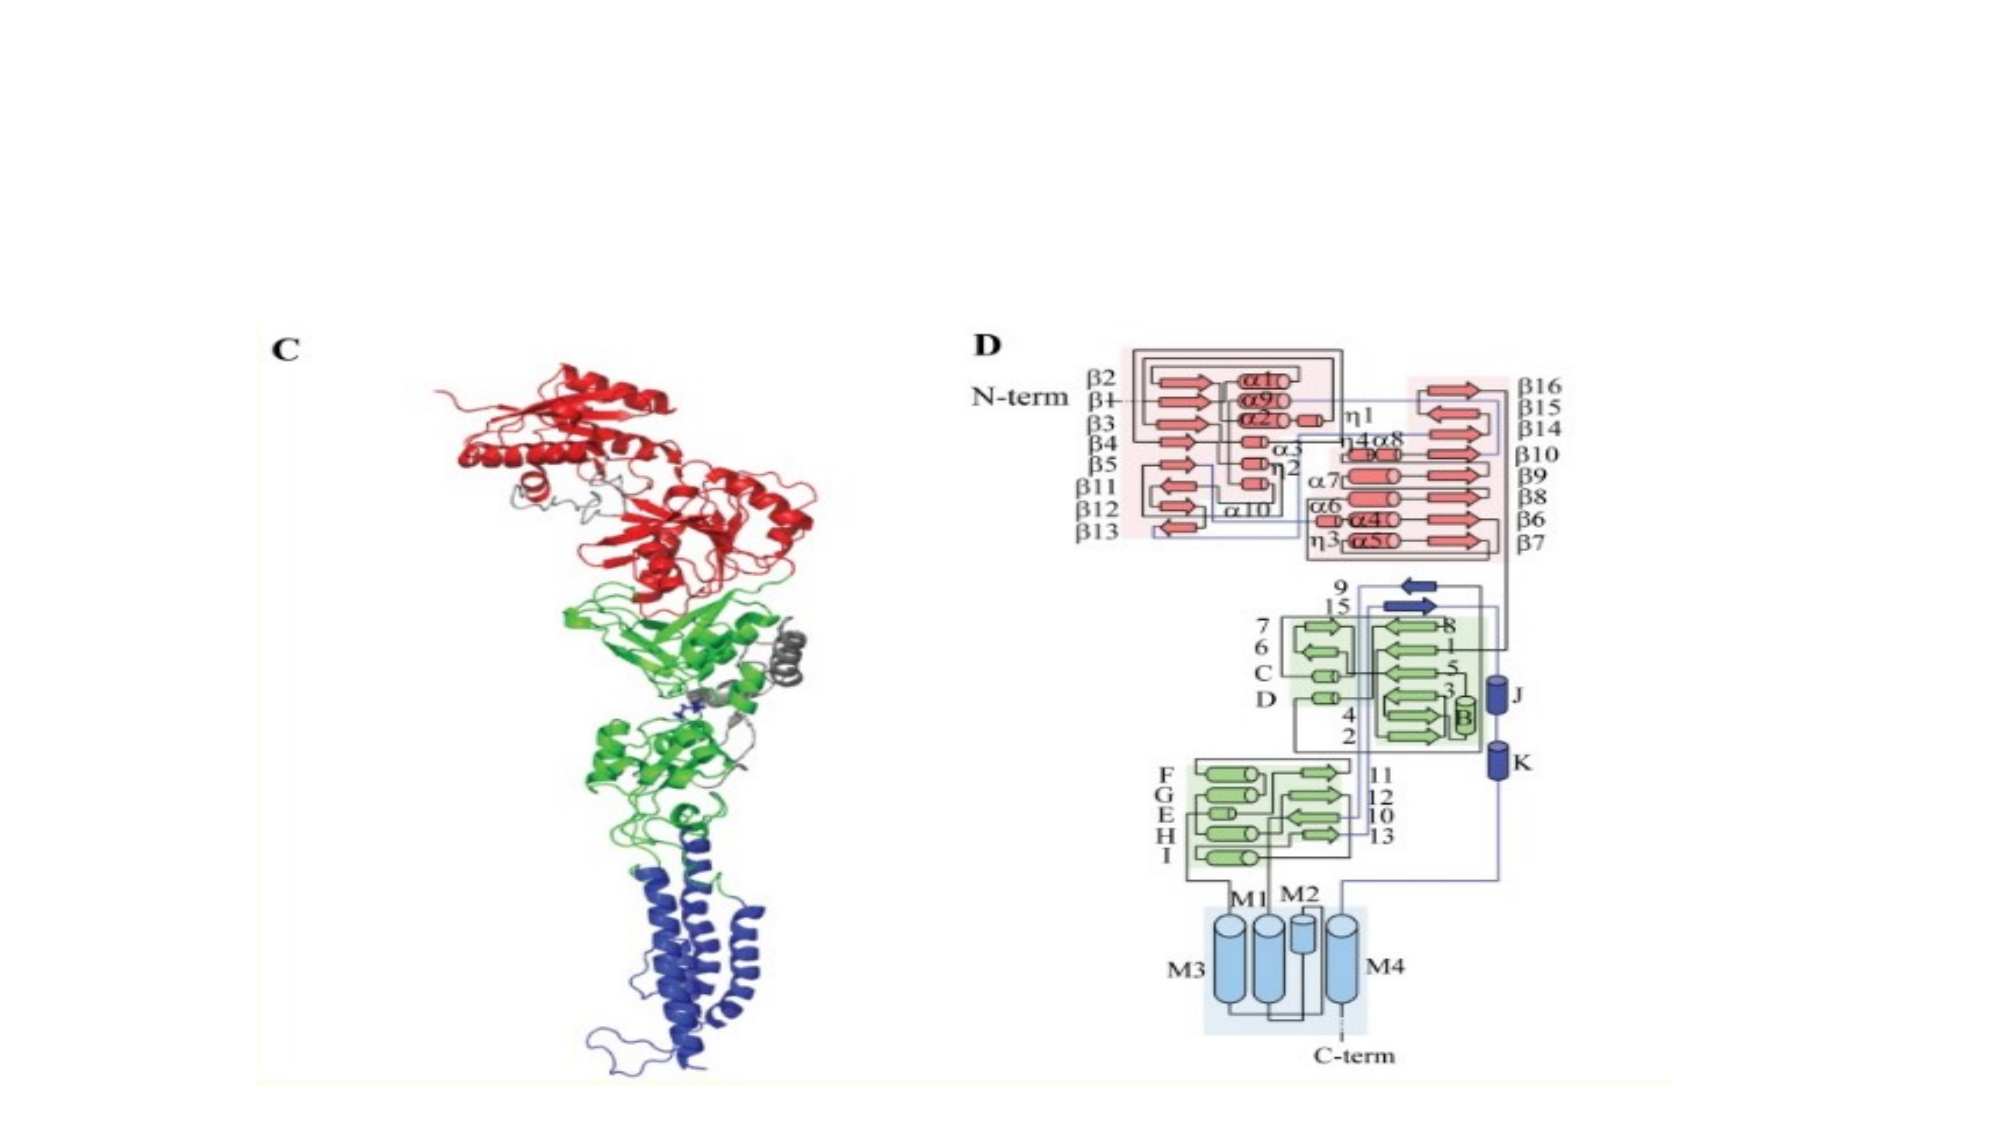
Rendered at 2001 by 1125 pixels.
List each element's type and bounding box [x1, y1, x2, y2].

list [257, 322, 1672, 1086]
